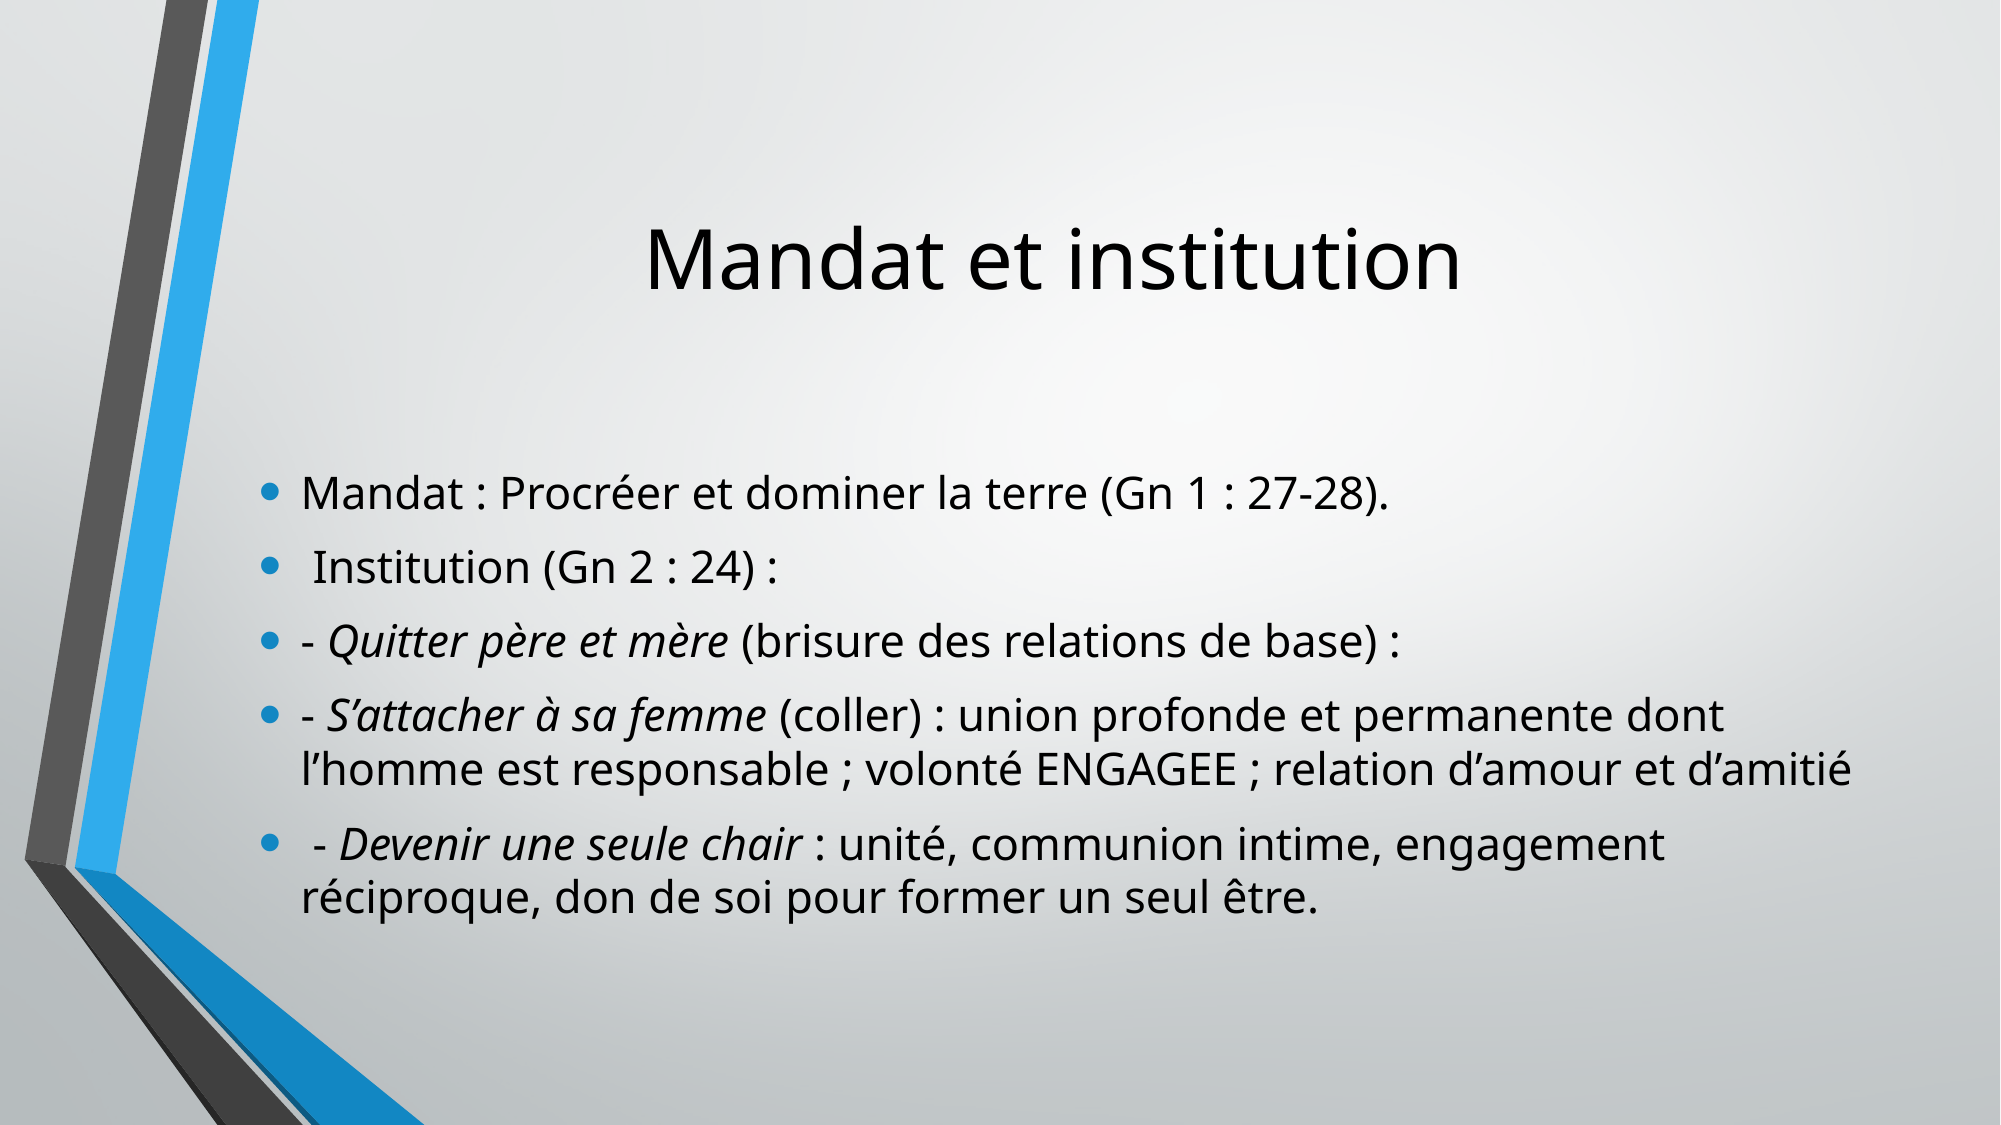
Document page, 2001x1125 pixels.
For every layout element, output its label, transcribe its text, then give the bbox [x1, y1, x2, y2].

list Mandat : Procréer et dominer la terre (Gn 1 : 27-28). Institution (Gn 2 : 24) : - Quitter père et mère (brisure des relations de base) : - S’attacher à sa femme (coller) : union profonde et permanente dont l’homme est responsable ; volonté ENGAGEE ; relation d’amour et d’amitié - Devenir une seule chair : unité, communion intime, engagement réciproque, don de soi pour former un seul être. [243, 437, 1887, 950]
title Mandat et institution [243, 112, 1887, 400]
